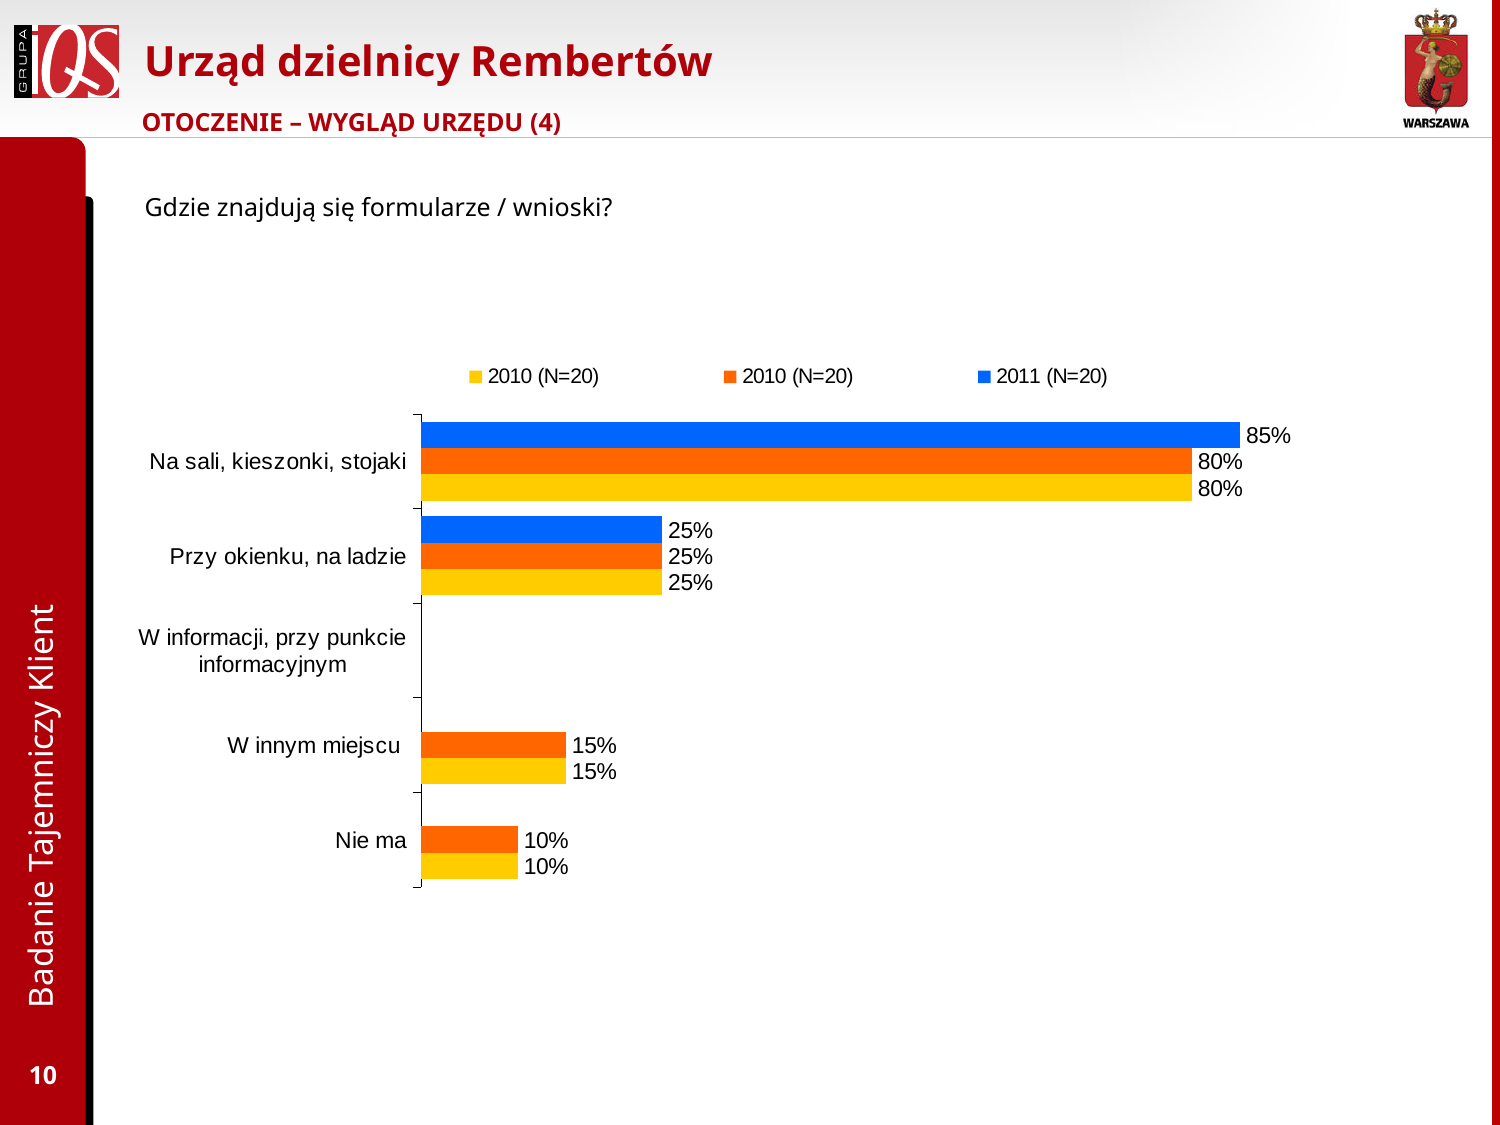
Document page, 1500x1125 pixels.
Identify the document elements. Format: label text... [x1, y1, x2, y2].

chart [137, 355, 1499, 888]
footer Badanie Tajemniczy Klient [1, 158, 78, 1024]
slide_number 10 [0, 1046, 87, 1107]
text_box Gdzie znajdują się formularze / wnioski? [129, 184, 721, 230]
text_box OTOCZENIE – WYGLĄD URZĘDU (4) [112, 98, 690, 149]
text_box Urząd dzielnicy Rembertów [129, 5, 1295, 114]
picture [0, 0, 1492, 138]
